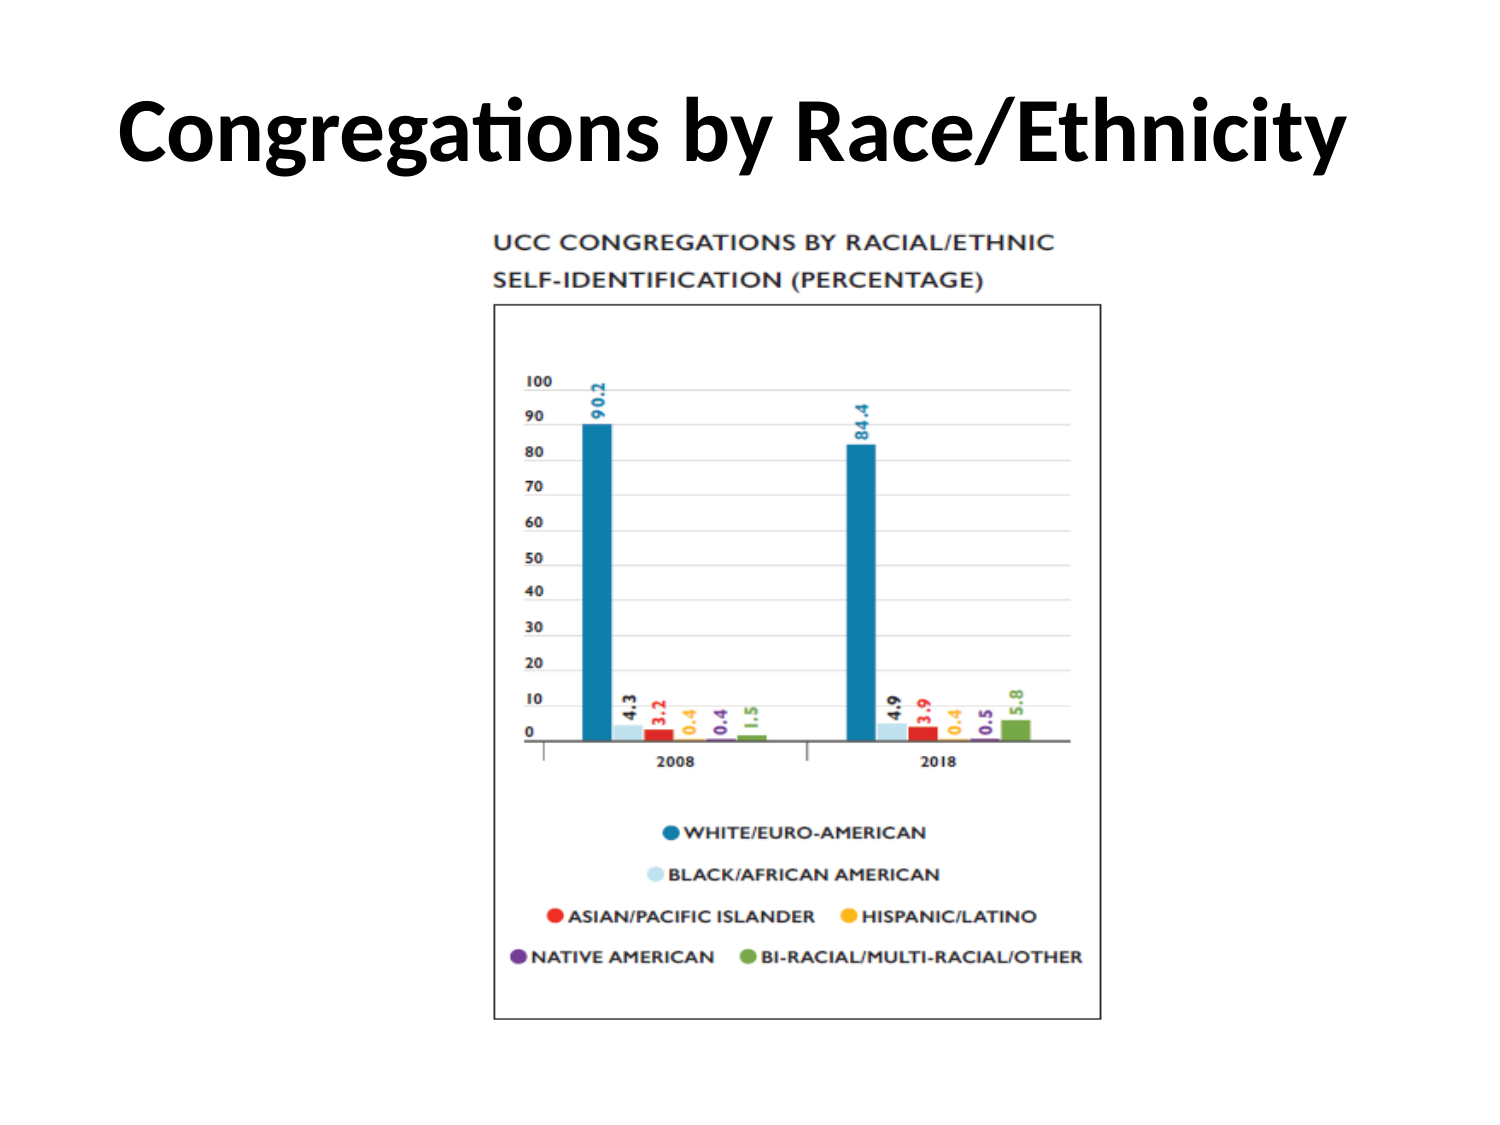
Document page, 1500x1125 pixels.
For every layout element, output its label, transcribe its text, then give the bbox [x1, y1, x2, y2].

picture [487, 222, 1112, 1029]
title Congregations by Race/Ethnicity [103, 59, 1397, 205]
